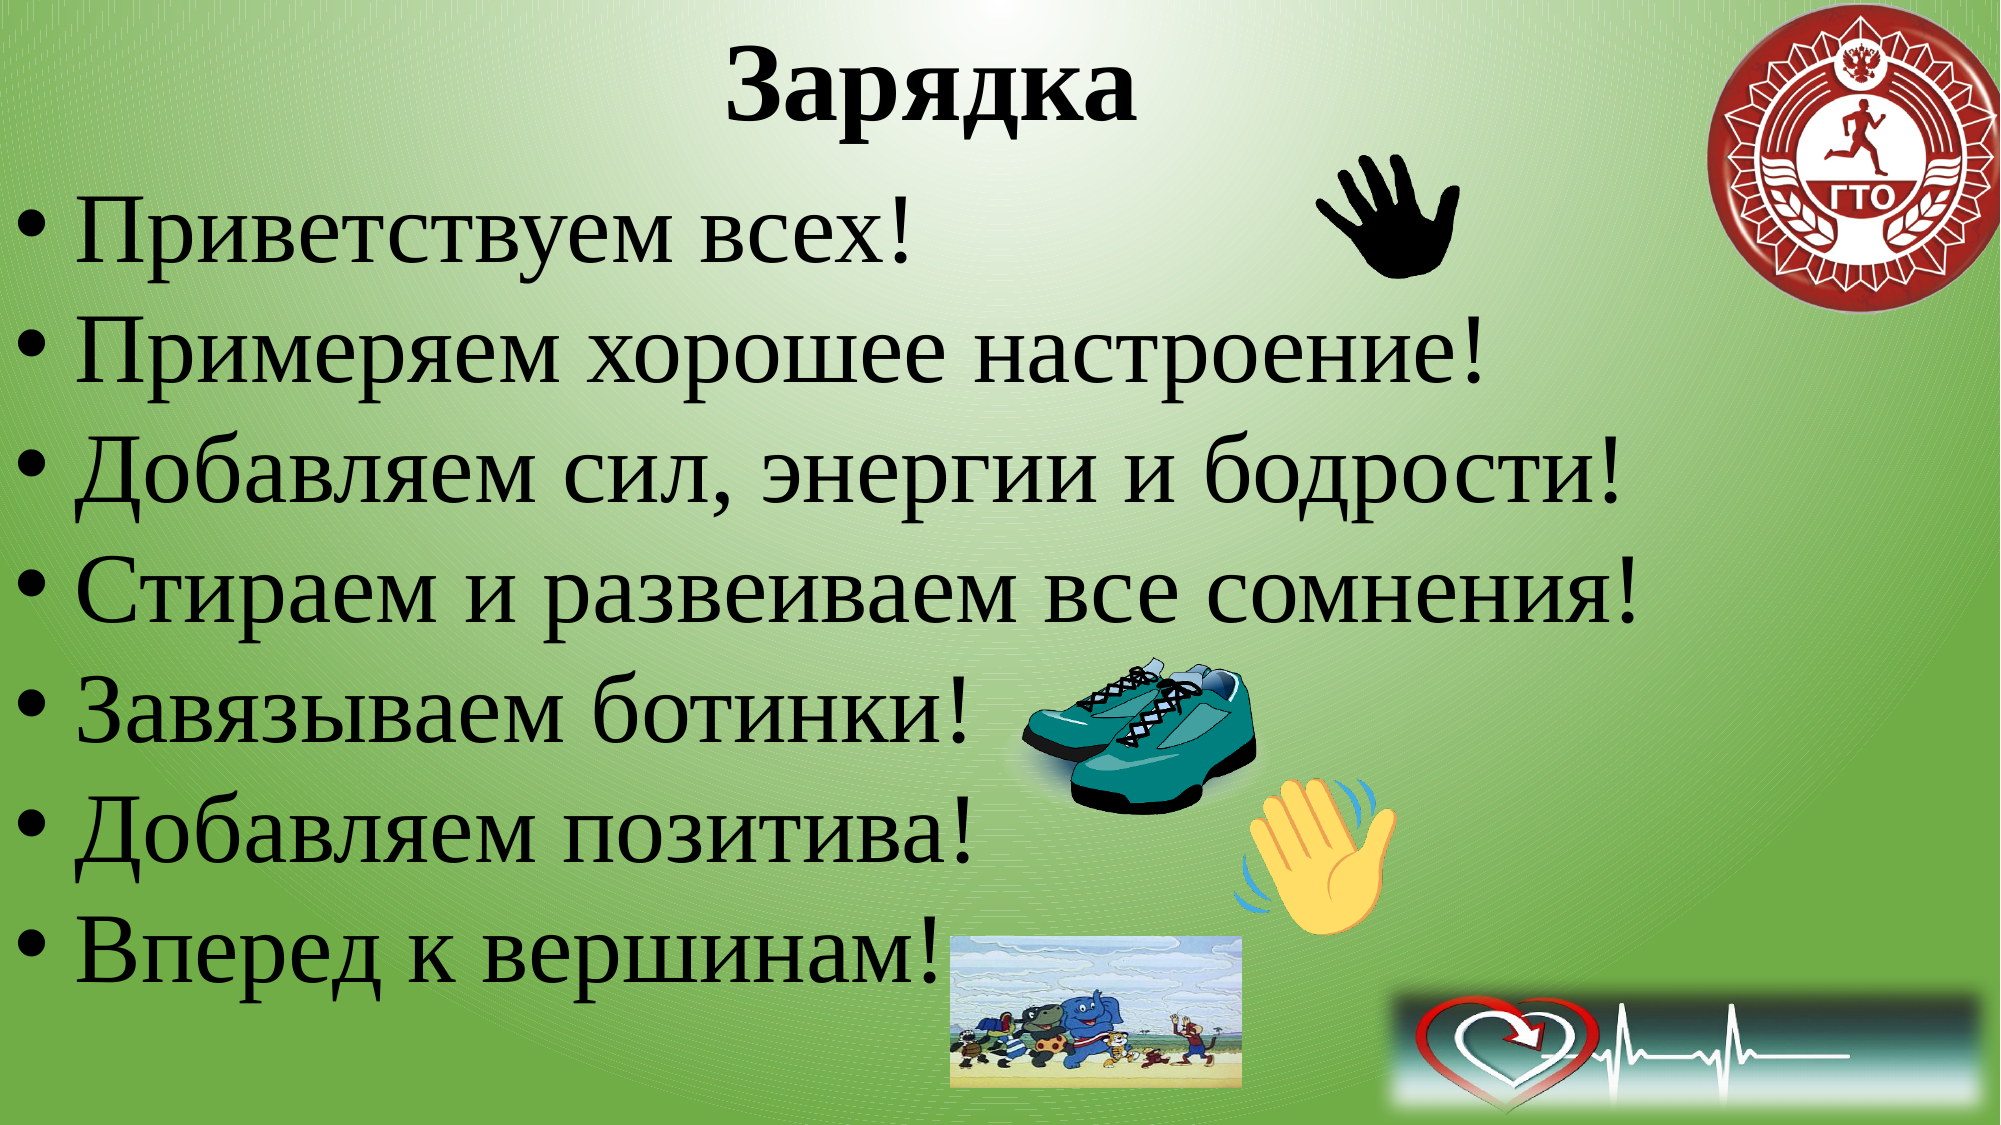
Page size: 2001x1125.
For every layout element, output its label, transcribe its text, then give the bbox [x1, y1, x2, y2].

picture [1372, 974, 2000, 1125]
picture [1672, 0, 2000, 339]
picture [950, 658, 1402, 1088]
picture [1301, 150, 1488, 281]
text_box Зарядка [708, 0, 1154, 150]
text_box Приветствуем всех! Примеряем хорошее настроение! Добавляем сил, энергии и бодрости! Стираем и развеиваем все сомнения! Завязываем ботинки! Добавляем позитива! Вперед к вершинам! [0, 155, 1770, 1010]
